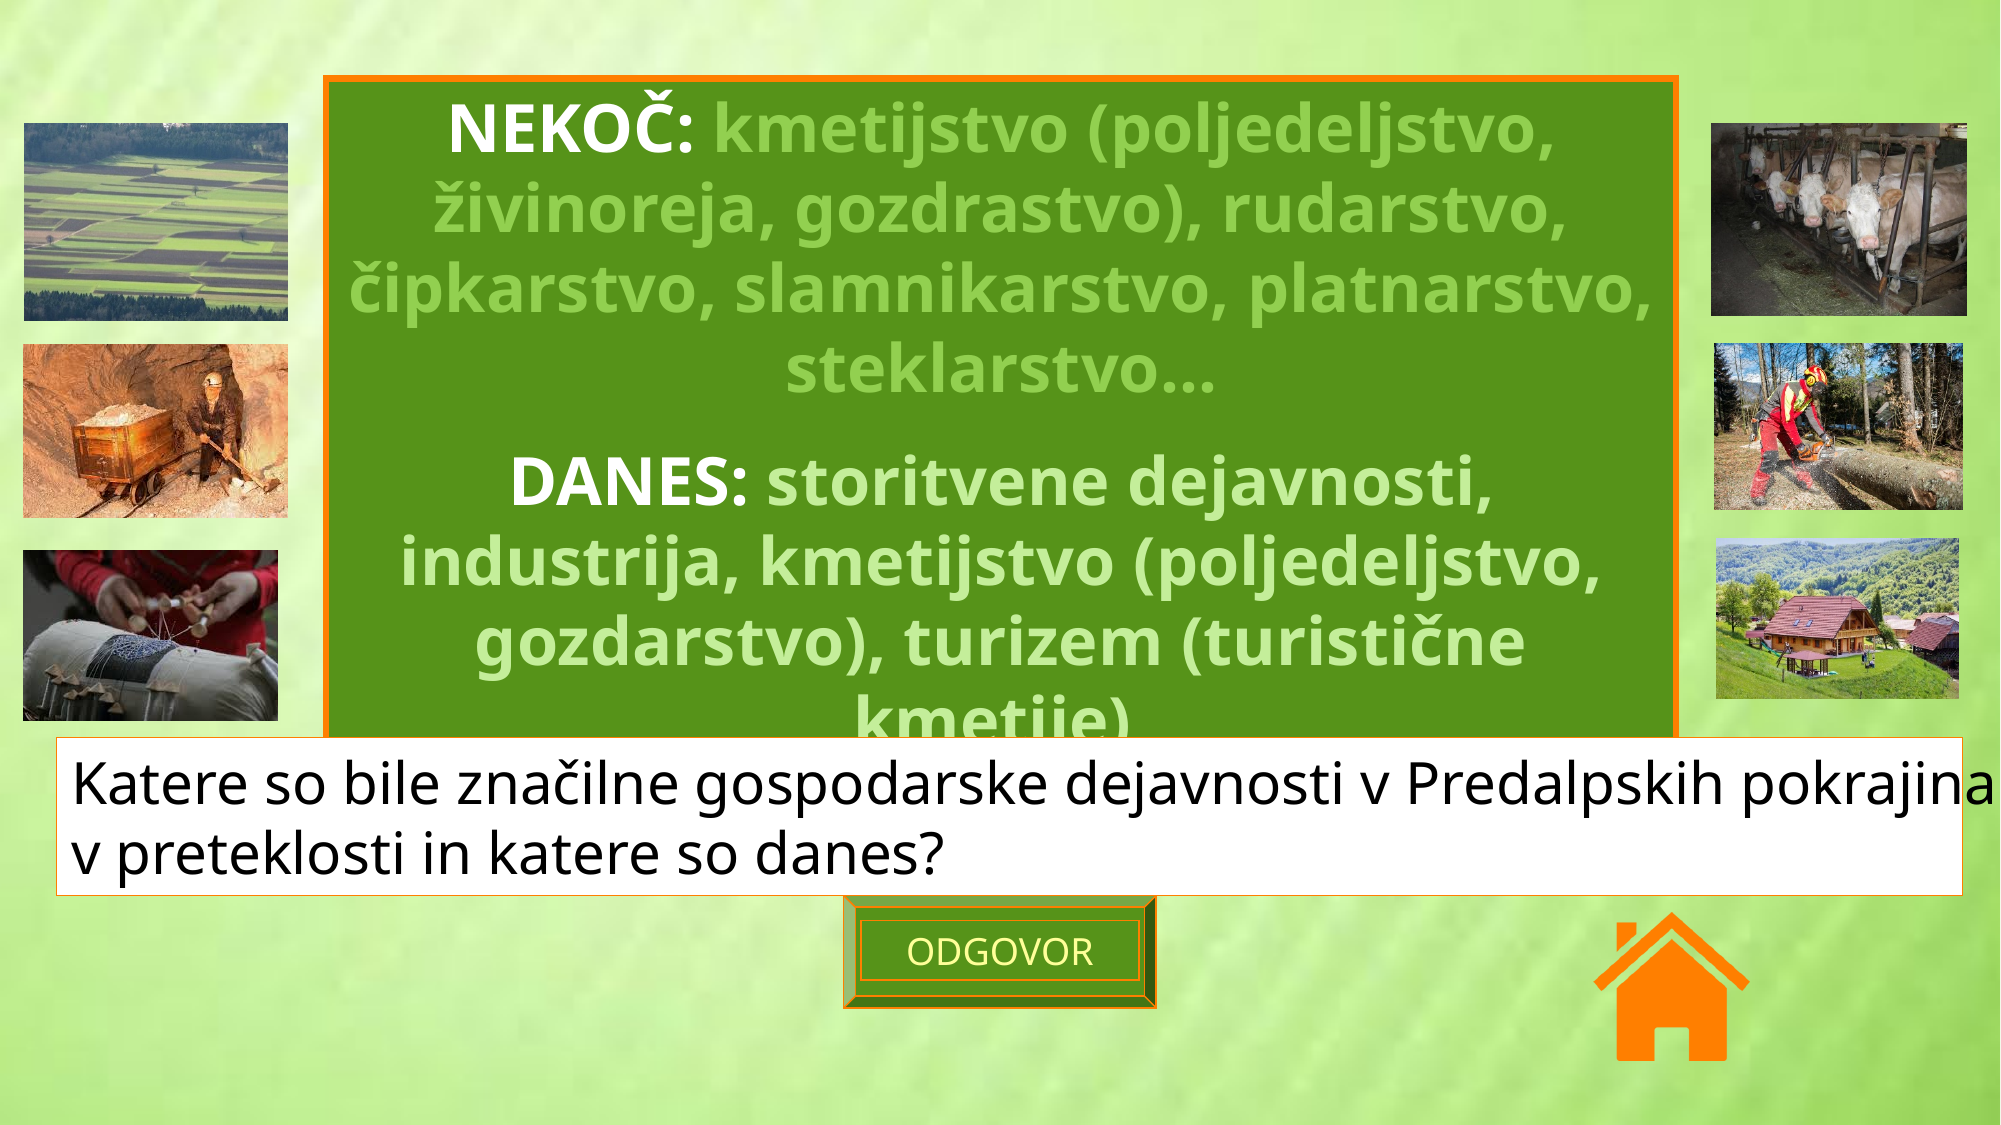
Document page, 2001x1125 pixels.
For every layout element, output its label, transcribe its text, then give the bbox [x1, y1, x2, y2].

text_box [843, 895, 1157, 1009]
picture [0, 0, 2001, 1125]
text_box Katere so bile značilne gospodarske dejavnosti v Predalpskih pokrajinah v preteklosti in katere so danes? [56, 737, 1963, 896]
text_box NEKOČ: kmetijstvo (poljedeljstvo, živinoreja, gozdrastvo), rudarstvo, čipkarstvo, slamnikarstvo, platnarstvo, steklarstvo… DANES: storitvene dejavnosti, industrija, kmetijstvo (poljedeljstvo, gozdarstvo), turizem (turistične kmetije) [326, 78, 1677, 737]
